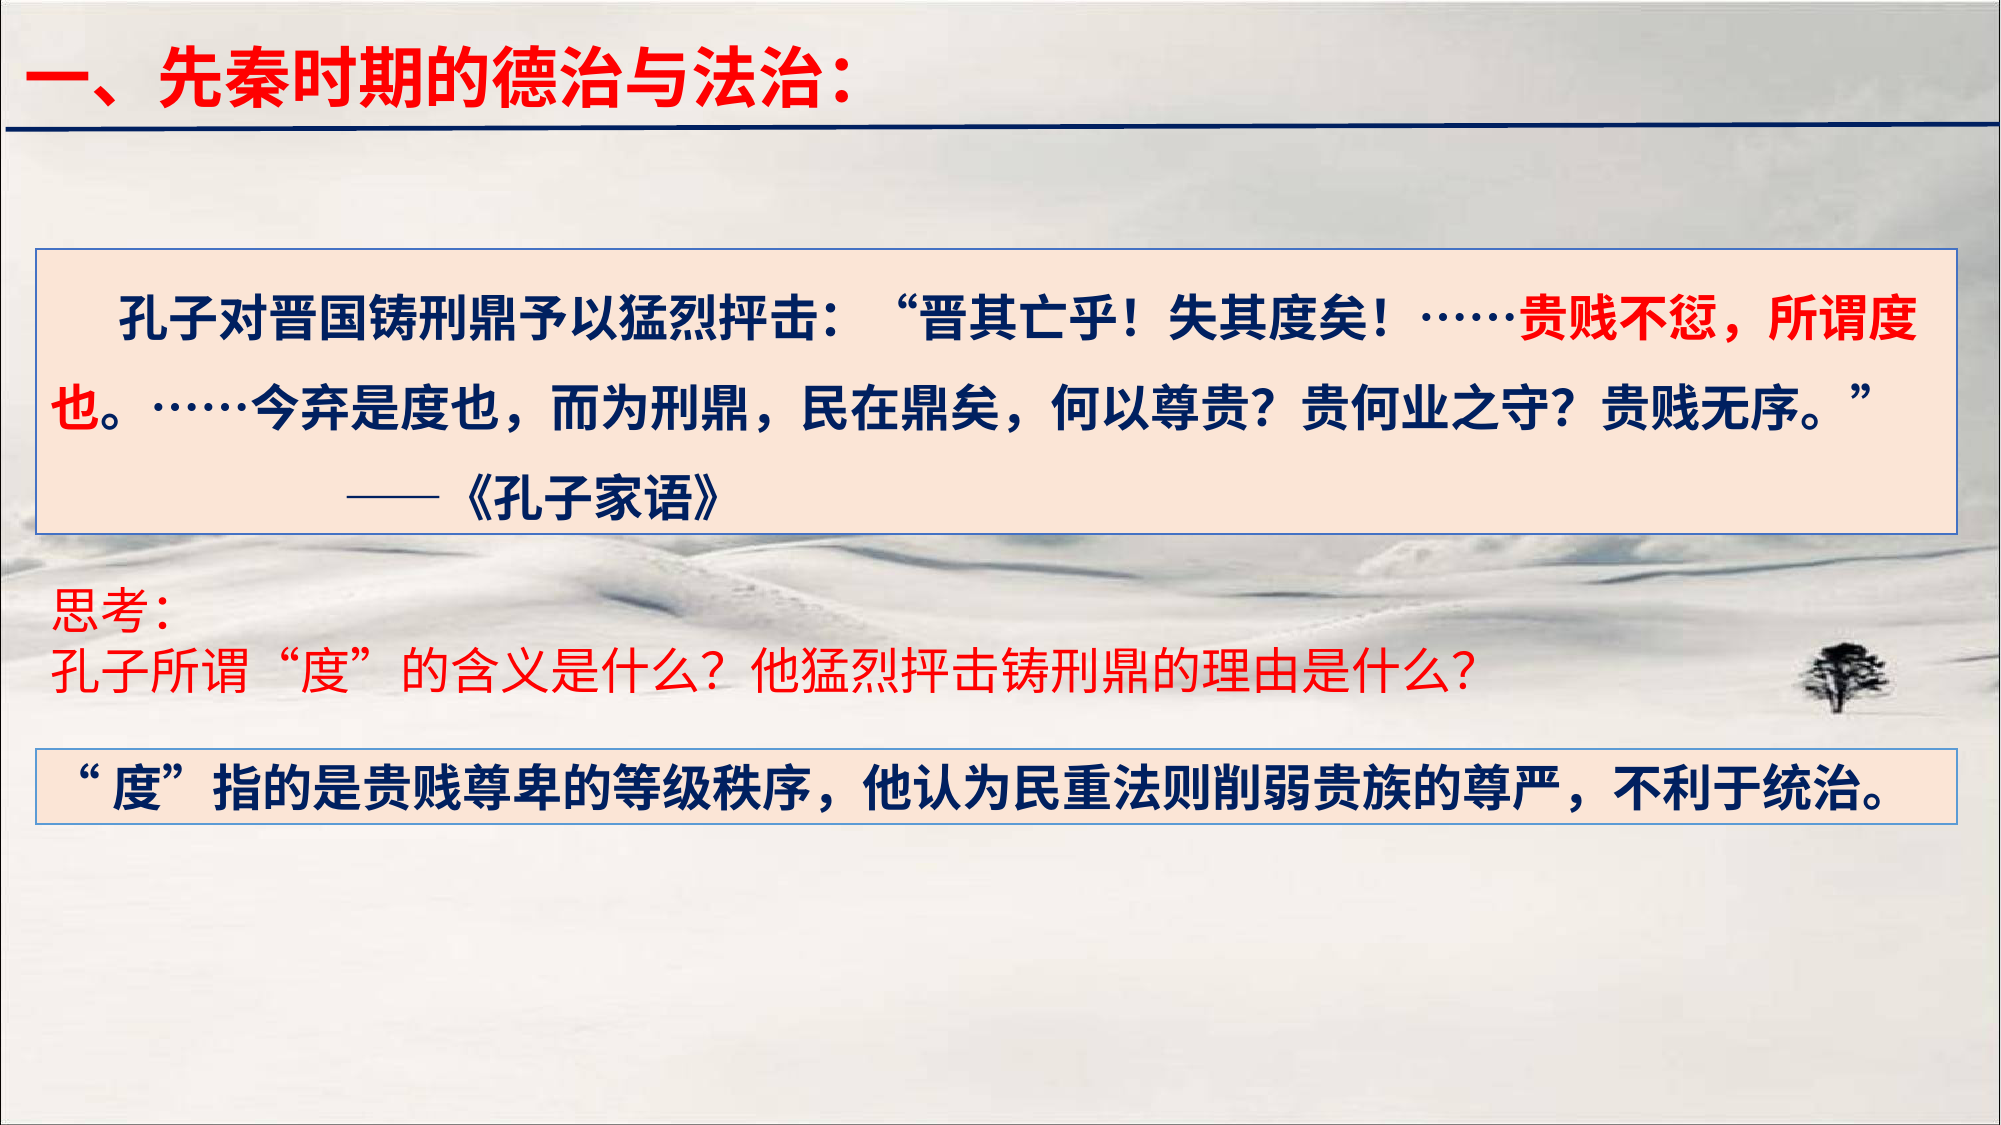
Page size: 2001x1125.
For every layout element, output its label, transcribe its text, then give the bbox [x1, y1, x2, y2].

text_box “度”指的是贵贱尊卑的等级秩序，他认为民重法则削弱贵族的尊严，不利于统治。 [35, 748, 1958, 825]
text_box 孔子对晋国铸刑鼎予以猛烈抨击：“晋其亡乎！失其度矣！……贵贱不愆，所谓度也。……今弃是度也，而为刑鼎，民在鼎矣，何以尊贵？贵何业之守？贵贱无序。” ——《孔子家语》 [35, 248, 1958, 535]
text_box 思考： 孔子所谓“度”的含义是什么？他猛烈抨击铸刑鼎的理由是什么？ [35, 571, 1957, 707]
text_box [5, 124, 2000, 130]
picture [0, 0, 2001, 1125]
text_box 一、先秦时期的德治与法治： [9, 28, 907, 123]
